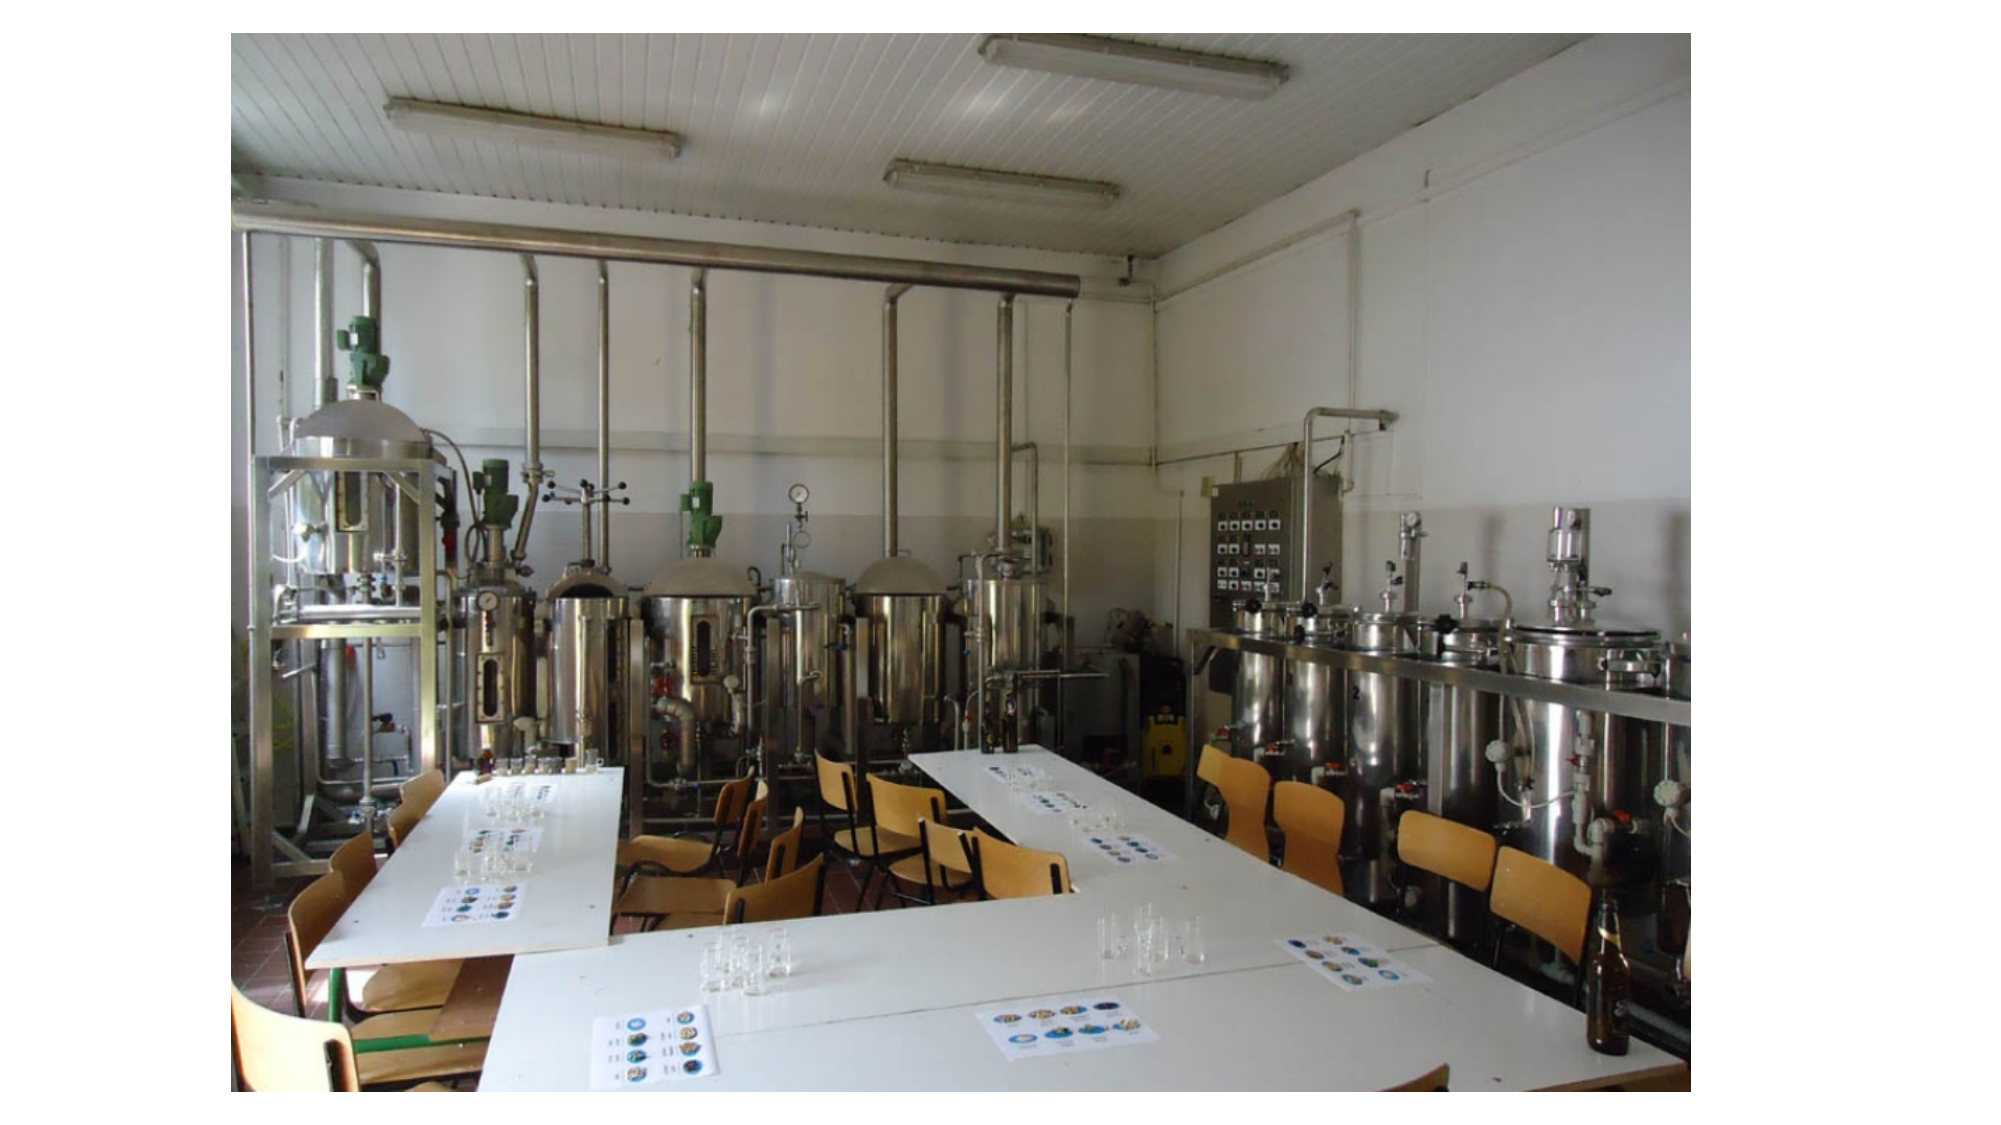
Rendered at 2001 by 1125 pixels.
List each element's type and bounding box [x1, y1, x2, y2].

list [231, 33, 1691, 1092]
